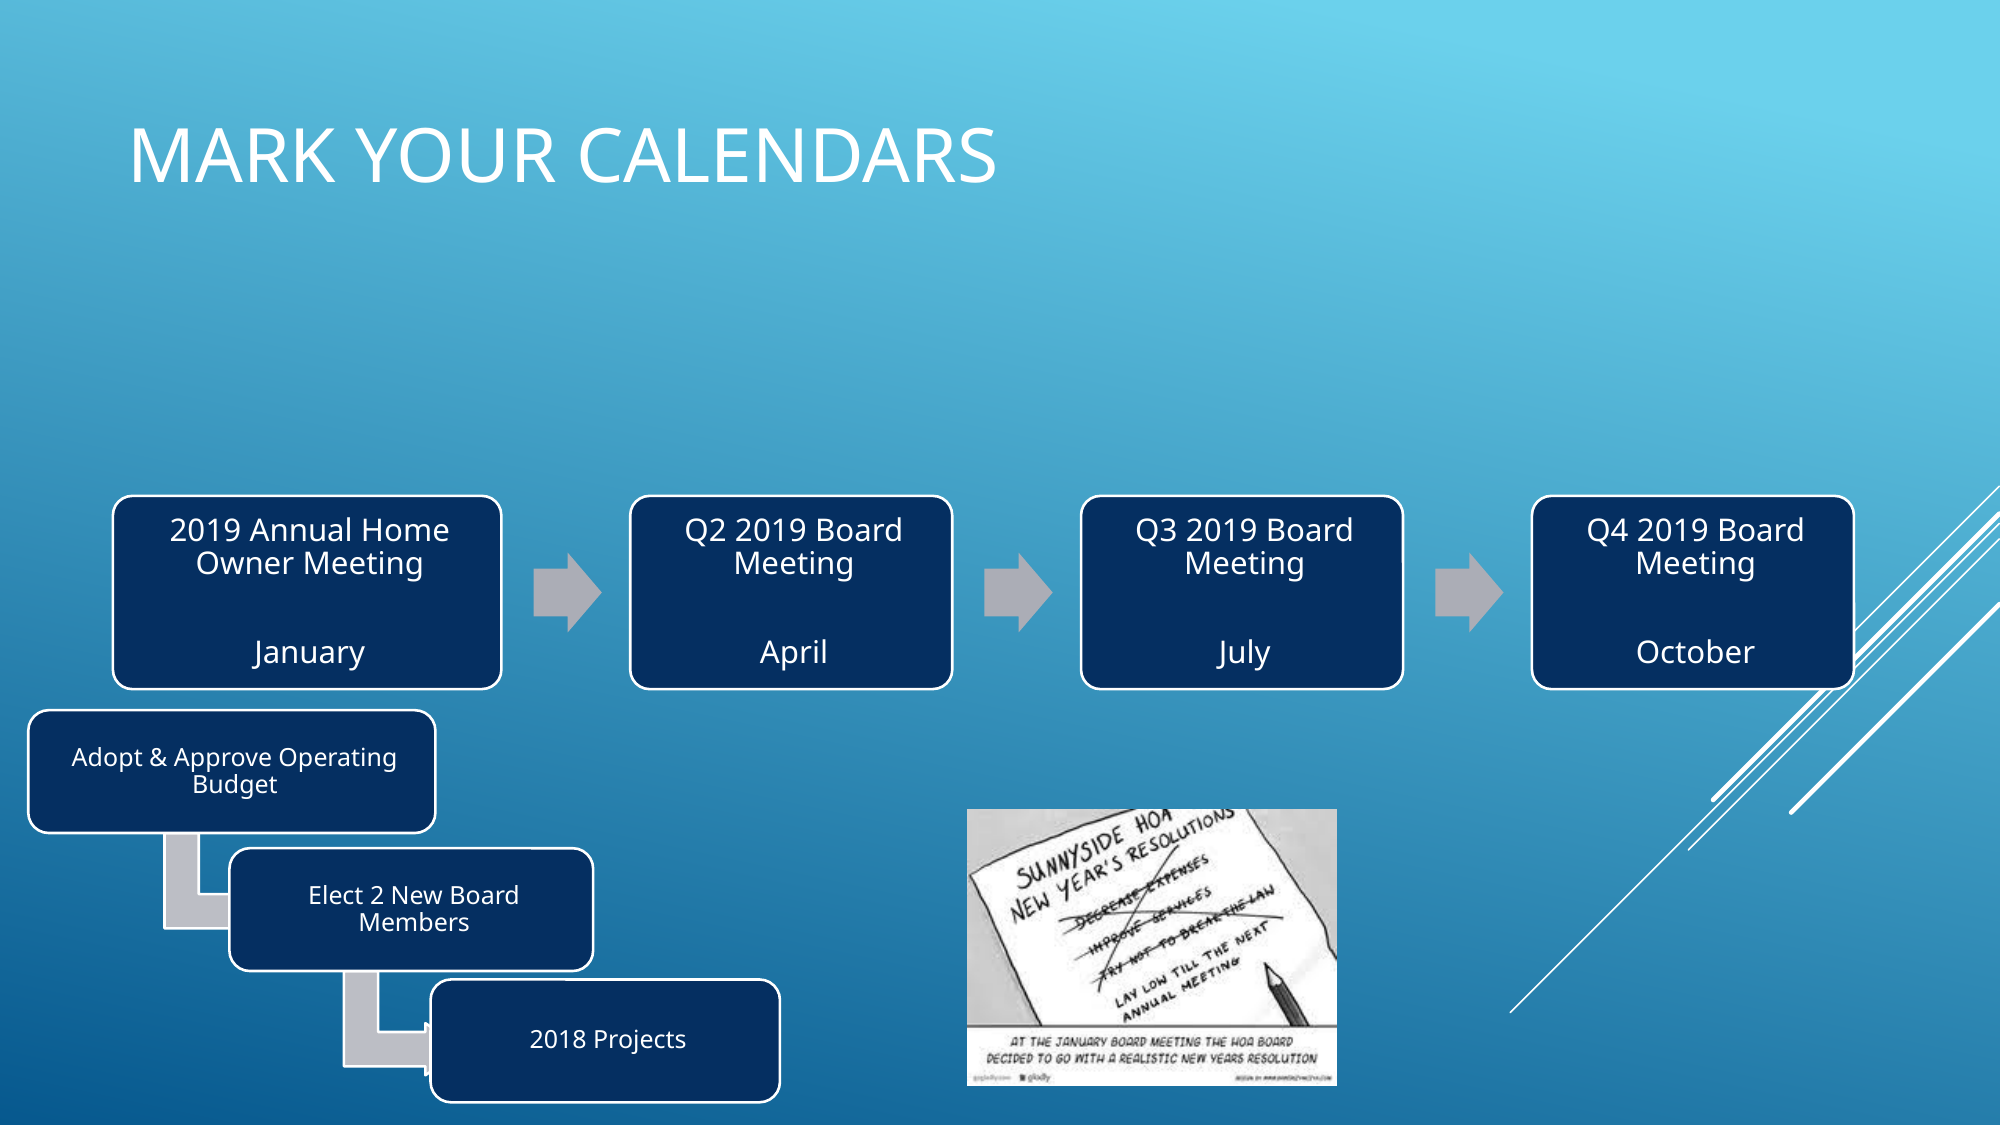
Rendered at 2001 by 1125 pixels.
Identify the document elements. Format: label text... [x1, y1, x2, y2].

picture [967, 808, 1337, 1086]
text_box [27, 707, 781, 1112]
title Mark your calendars [112, 28, 1513, 276]
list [111, 295, 1855, 890]
